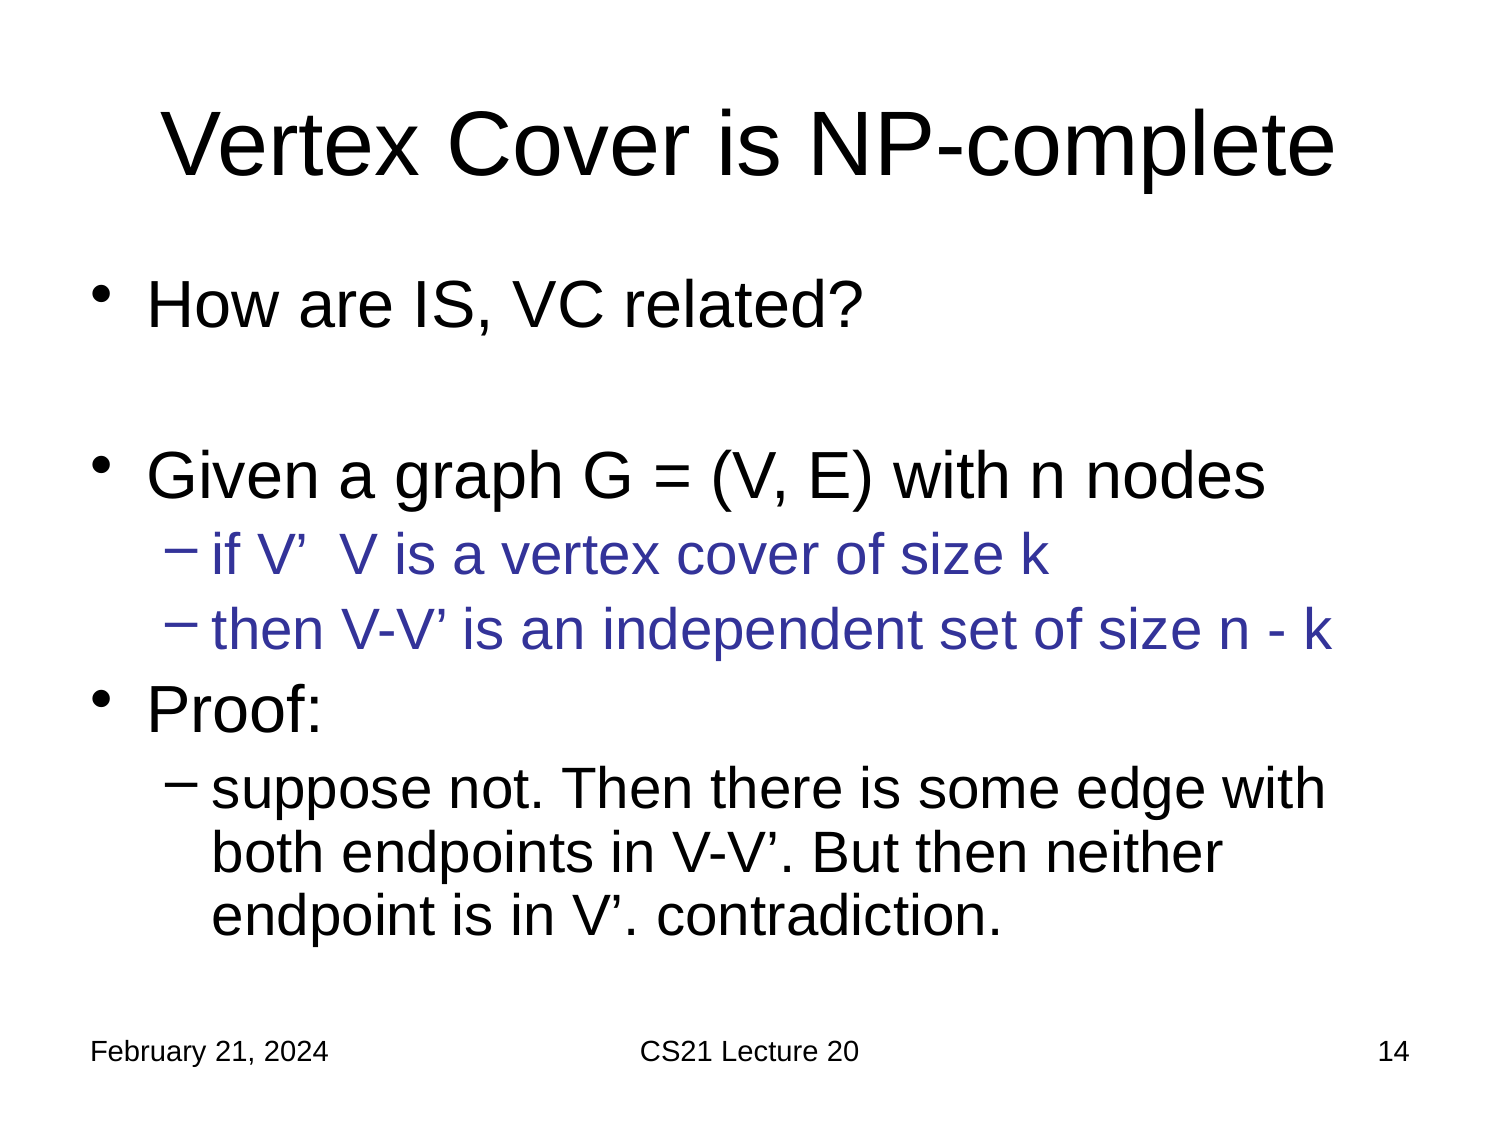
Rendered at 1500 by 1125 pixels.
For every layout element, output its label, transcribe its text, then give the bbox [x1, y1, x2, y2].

slide_number 14 [1074, 1024, 1426, 1103]
footer CS21 Lecture 20 [512, 1024, 988, 1103]
title Vertex Cover is NP-complete [75, 45, 1425, 233]
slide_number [74, 1024, 426, 1103]
